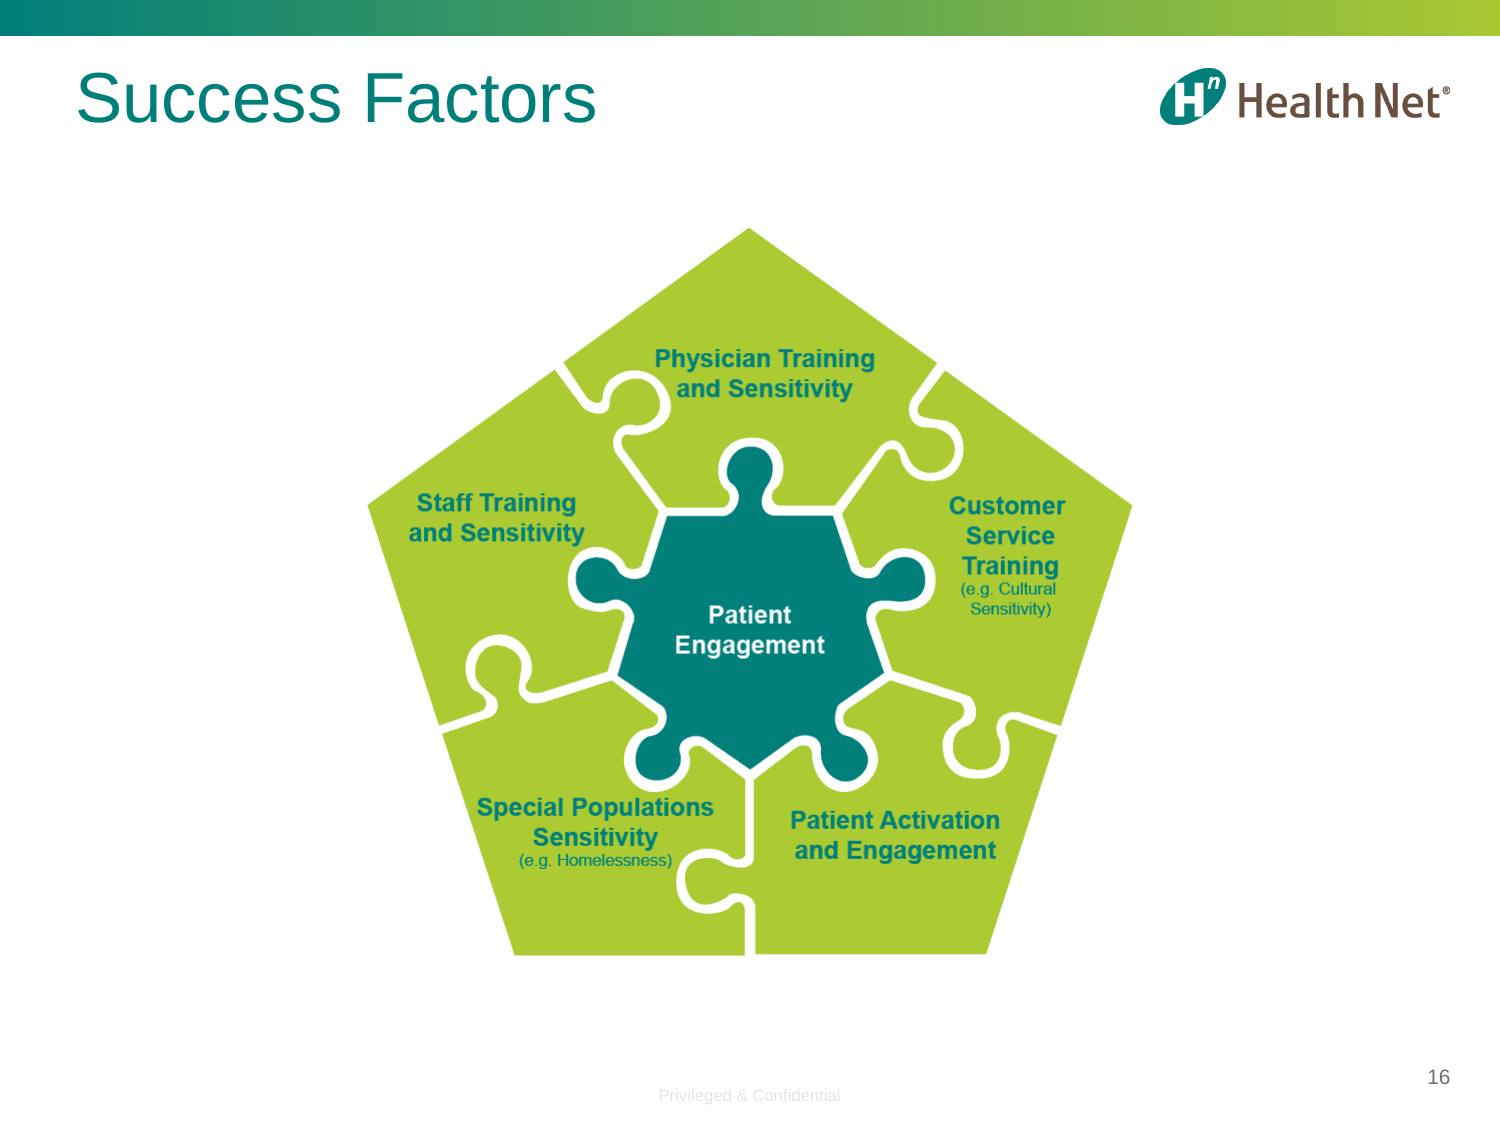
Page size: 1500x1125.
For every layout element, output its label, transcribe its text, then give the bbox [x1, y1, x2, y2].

title Success Factors [75, 56, 1125, 222]
picture [367, 227, 1133, 956]
picture [1160, 68, 1450, 125]
slide_number 16 [1299, 1050, 1451, 1089]
